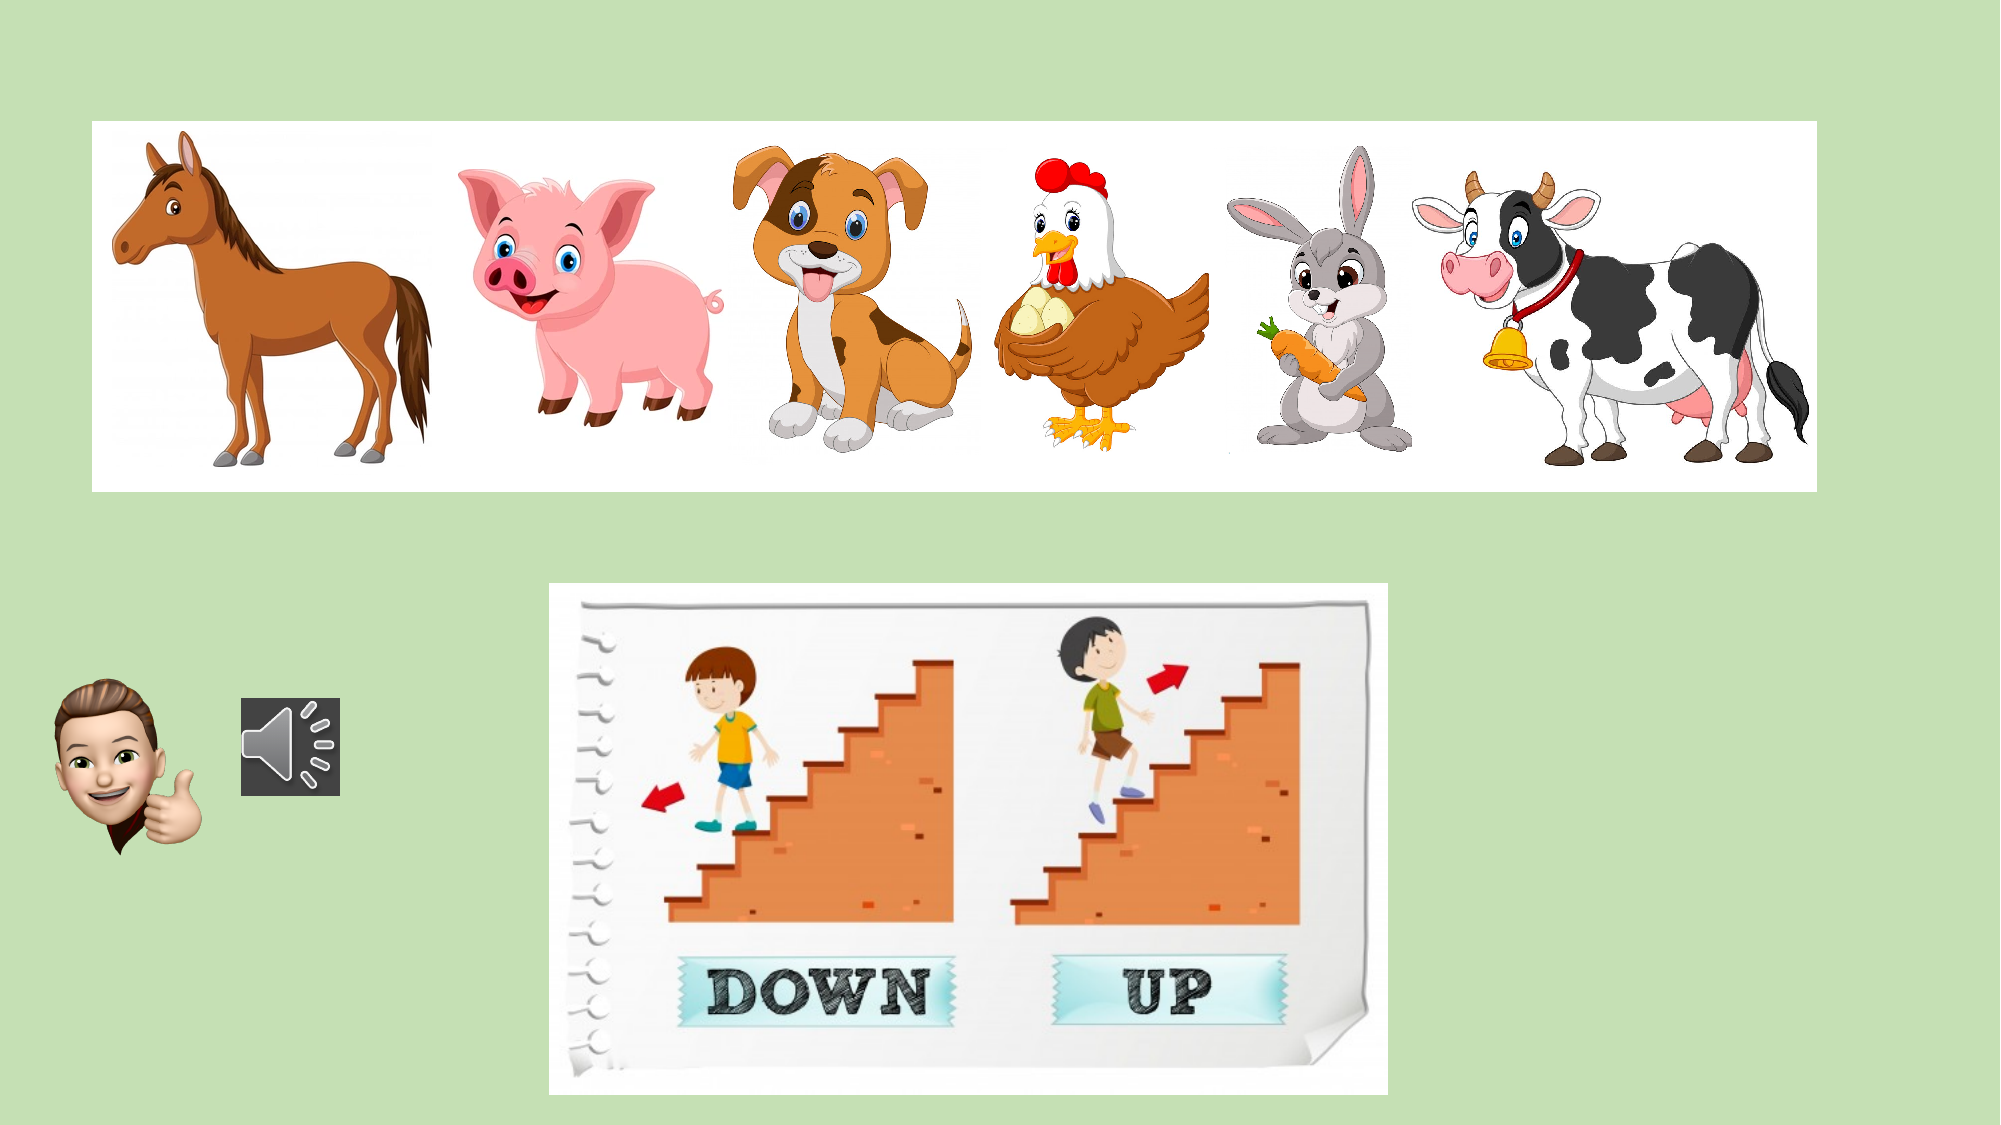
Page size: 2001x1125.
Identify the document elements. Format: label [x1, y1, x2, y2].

picture [549, 583, 1388, 1095]
picture [13, 653, 232, 871]
list [91, 121, 1817, 492]
picture [240, 697, 341, 798]
